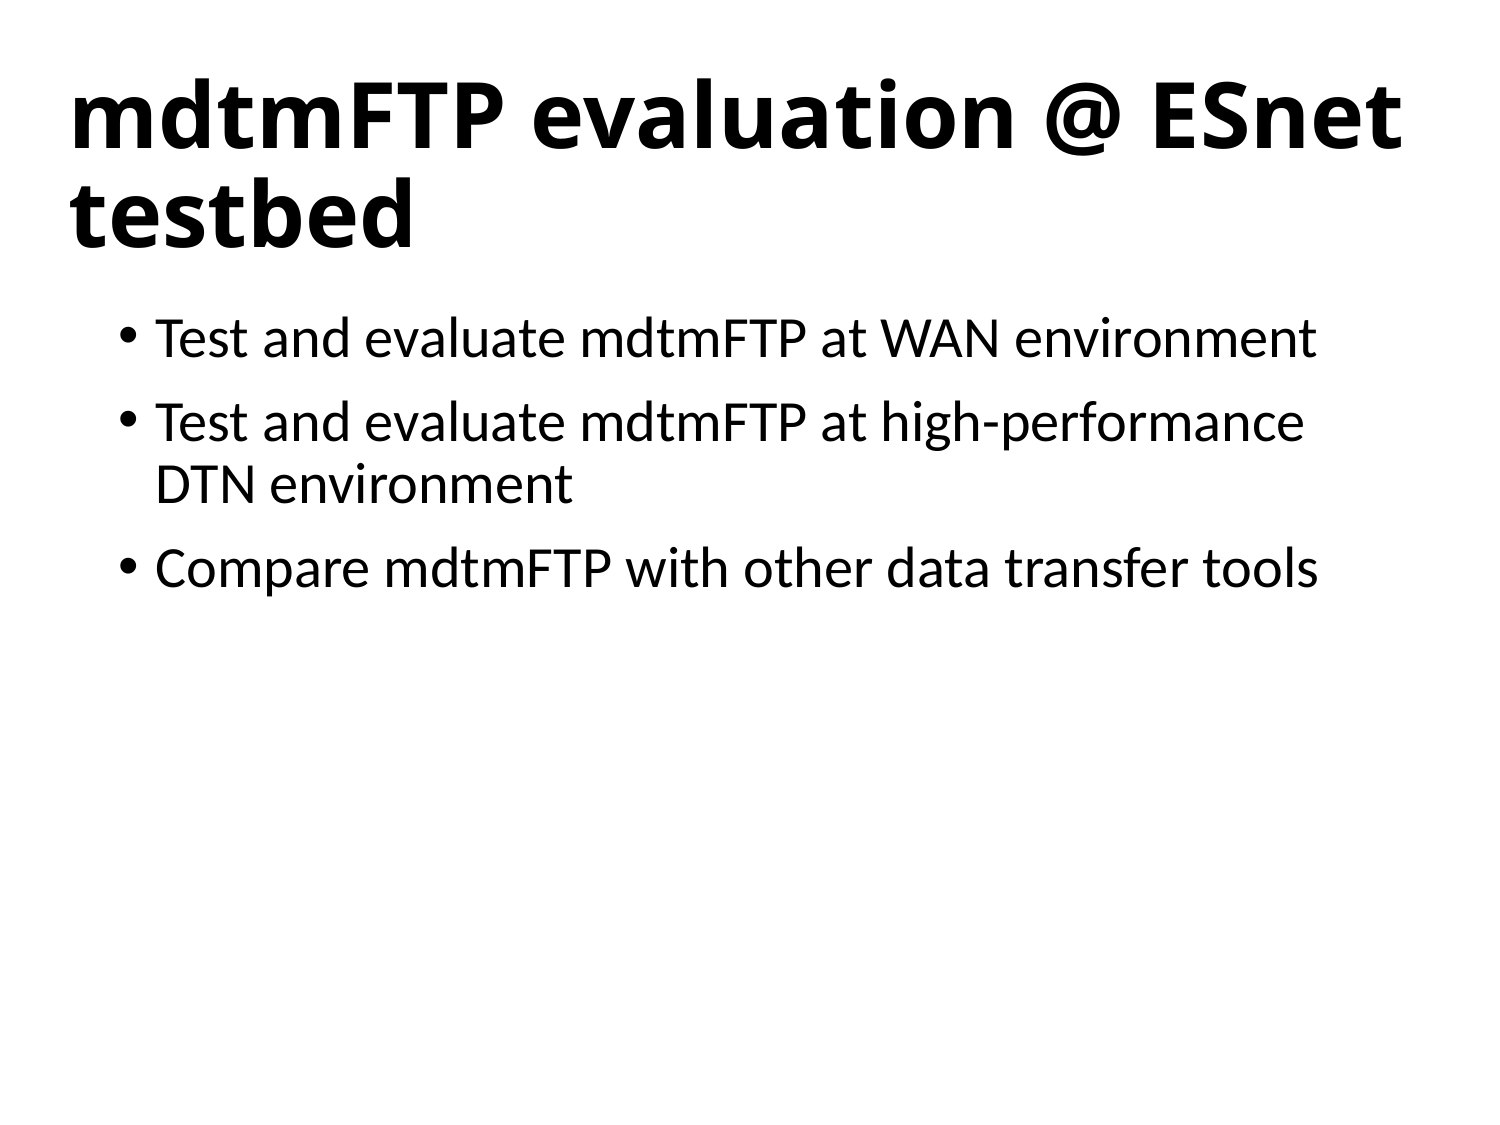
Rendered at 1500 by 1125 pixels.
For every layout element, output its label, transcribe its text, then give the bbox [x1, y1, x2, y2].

list Test and evaluate mdtmFTP at WAN environment Test and evaluate mdtmFTP at high-performance DTN environment Compare mdtmFTP with other data transfer tools [103, 299, 1397, 1014]
title mdtmFTP evaluation @ ESnet testbed [53, 59, 1479, 278]
